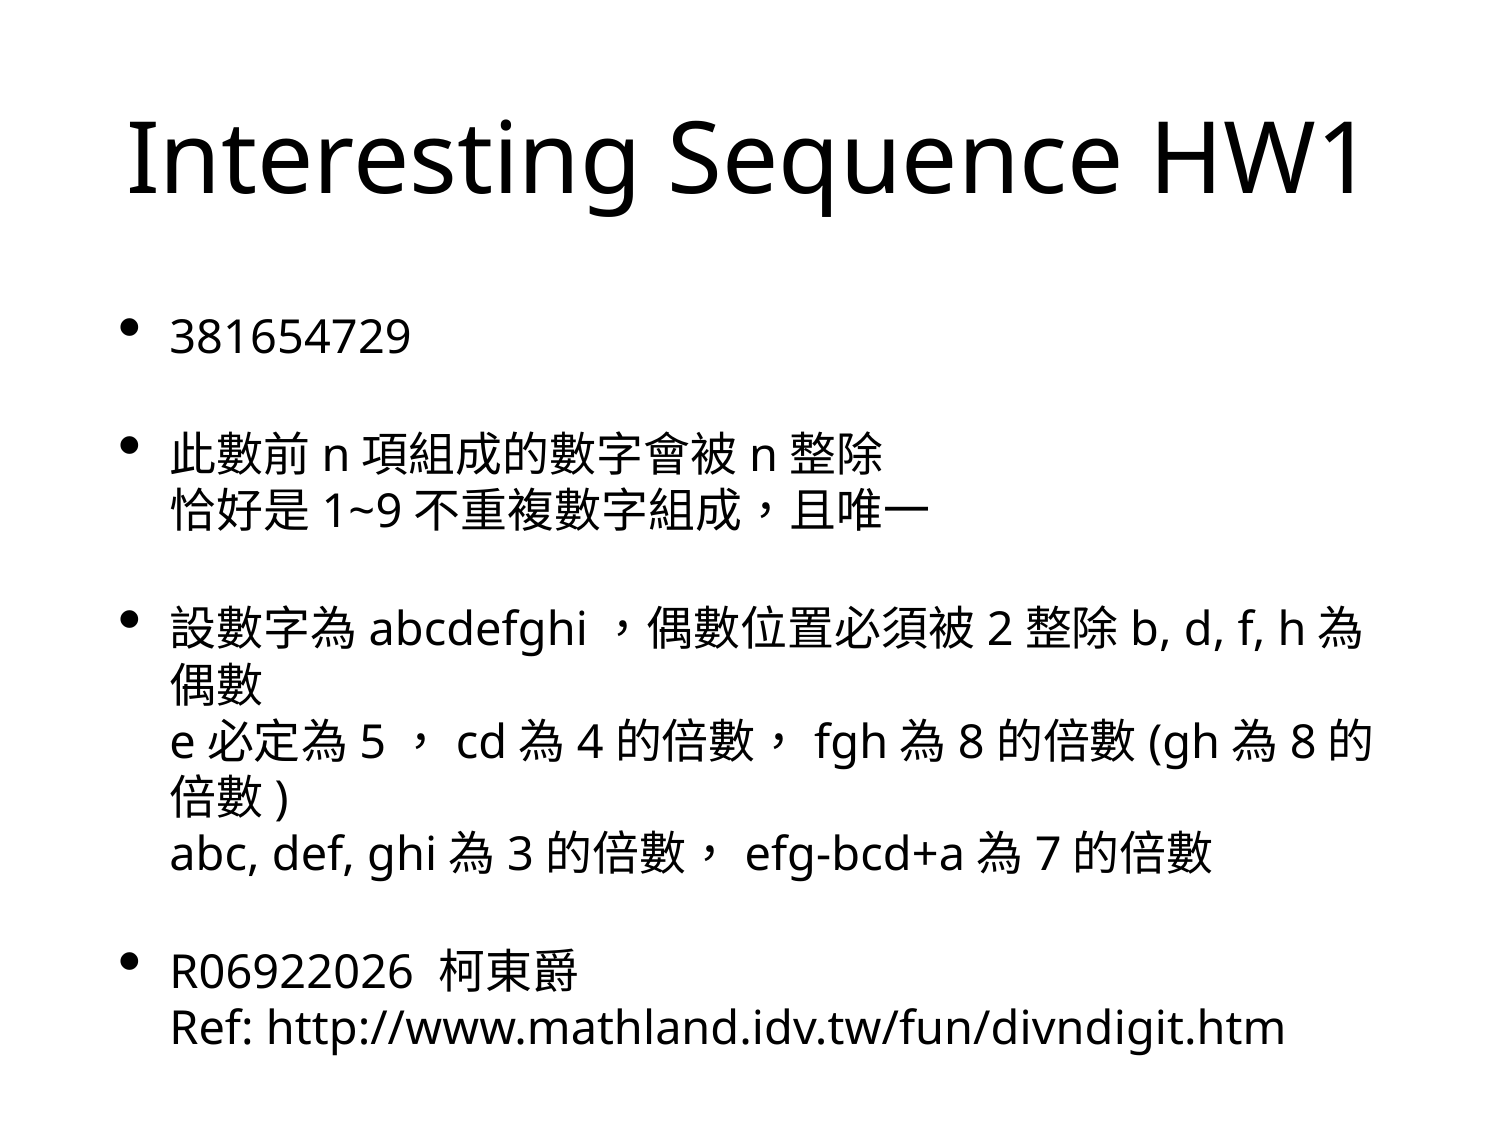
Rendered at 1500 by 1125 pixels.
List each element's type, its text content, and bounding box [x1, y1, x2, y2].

title Interesting Sequence HW1 [109, 28, 1391, 279]
list 381654729 此數前n項組成的數字會被n整除 恰好是1~9不重複數字組成，且唯一 設數字為abcdefghi，偶數位置必須被2整除b, d, f, h為偶數 e必定為5，cd為4的倍數，fgh為8的倍數(gh為8的倍數) abc, def, ghi為3的倍數，efg-bcd+a為7的倍數 R06922026 柯東爵 Ref: http://www.mathland.idv.tw/fun/divndigit.htm [109, 298, 1391, 1025]
